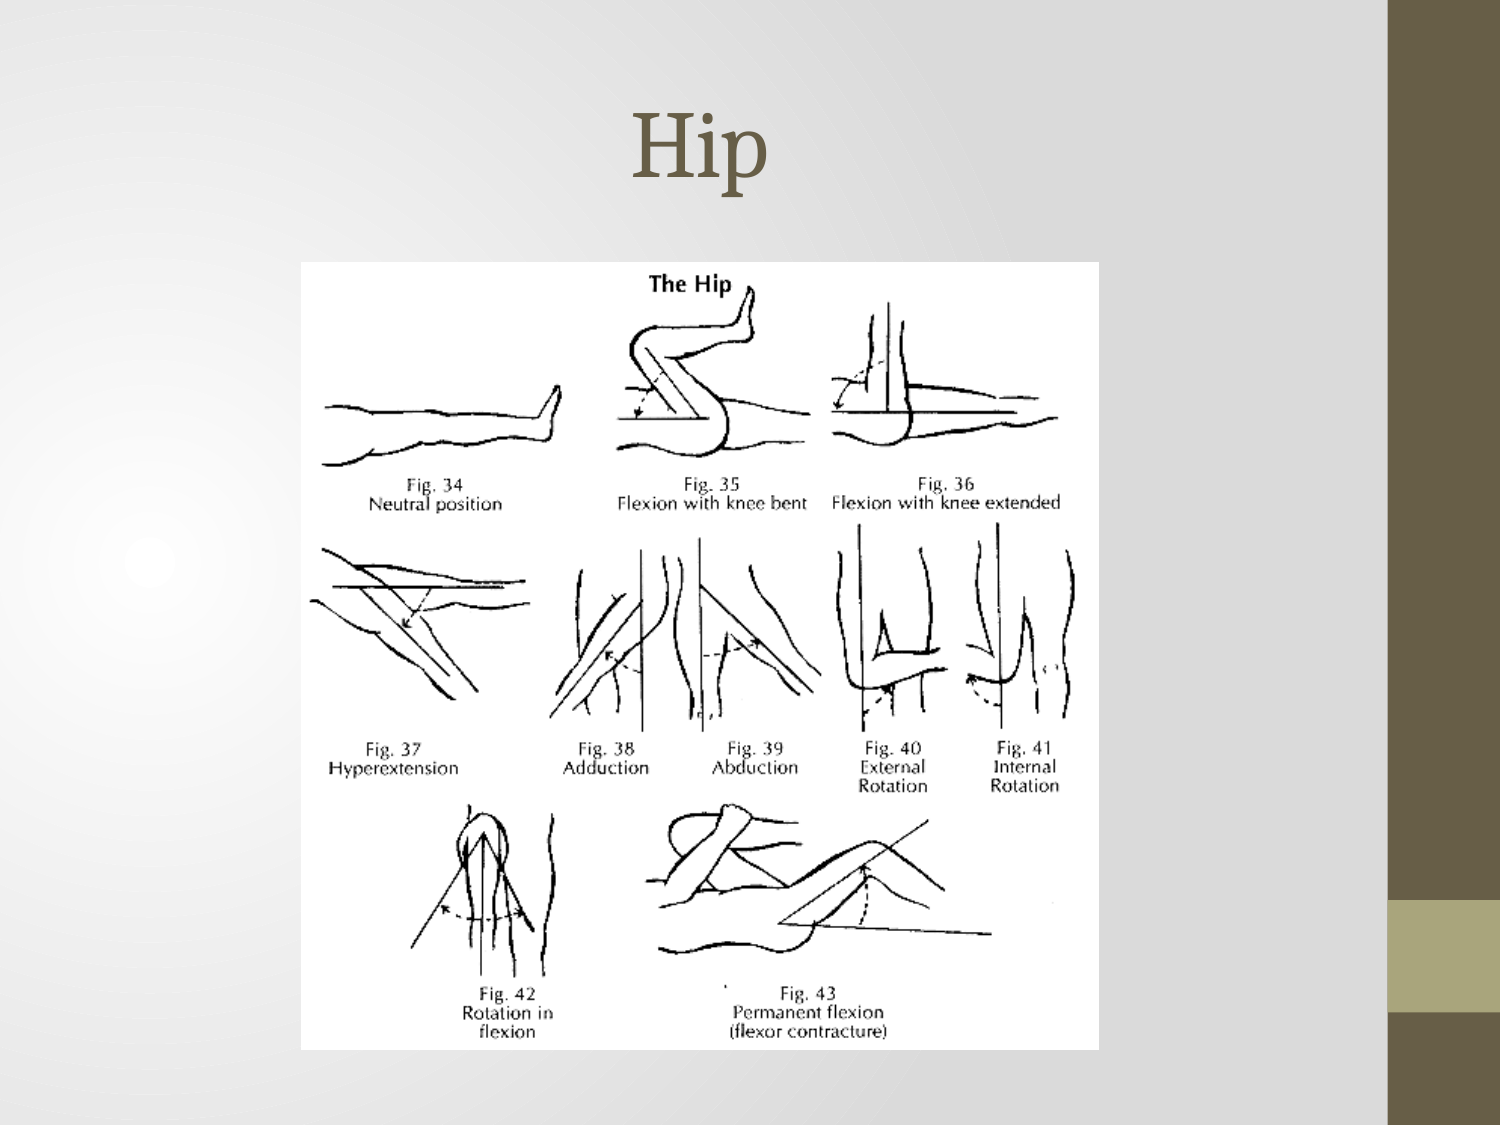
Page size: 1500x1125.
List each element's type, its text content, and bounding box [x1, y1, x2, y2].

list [301, 261, 1099, 1051]
title Hip [75, 45, 1325, 233]
